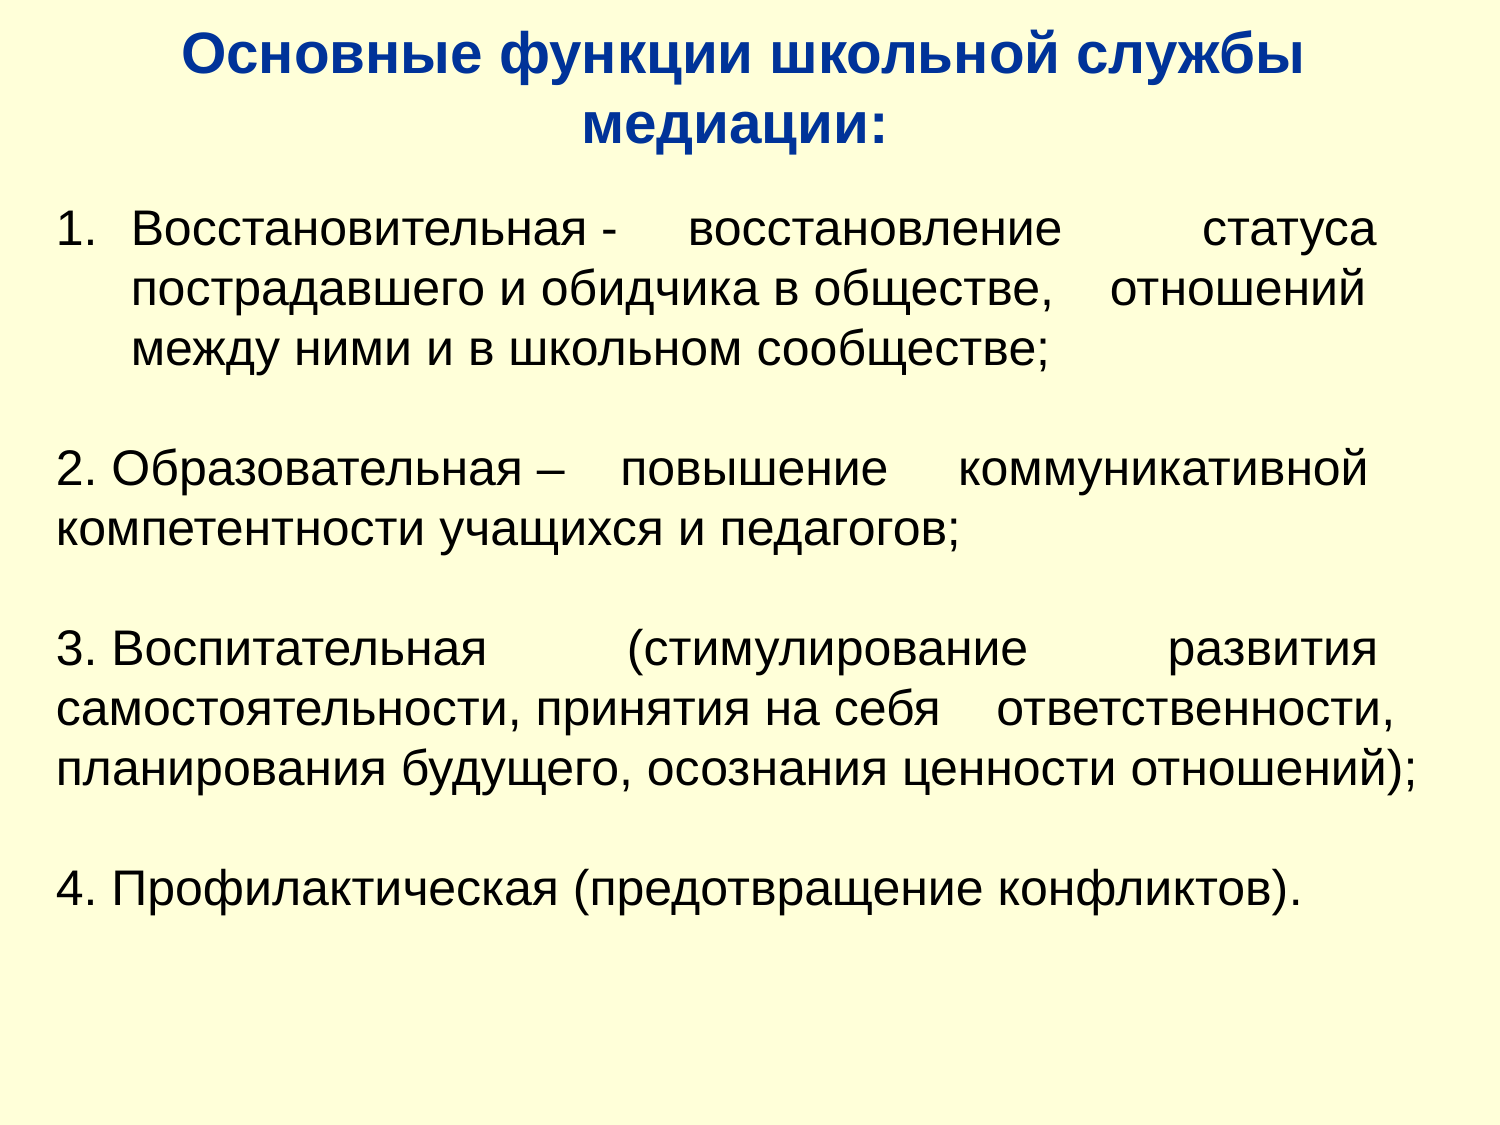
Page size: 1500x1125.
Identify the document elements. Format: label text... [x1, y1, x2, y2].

text_box Основные функции школьной службы медиации: Восстановительная - восстановление статуса пострадавшего и обидчика в обществе, отношений между ними и в школьном сообществе; 2. Образовательная – повышение коммуникативной компетентности учащихся и педагогов; 3. Воспитательная (стимулирование развития самостоятельности, принятия на себя ответственности, планирования будущего, осознания ценности отношений); 4. Профилактическая (предотвращение конфликтов). [41, 0, 1446, 963]
